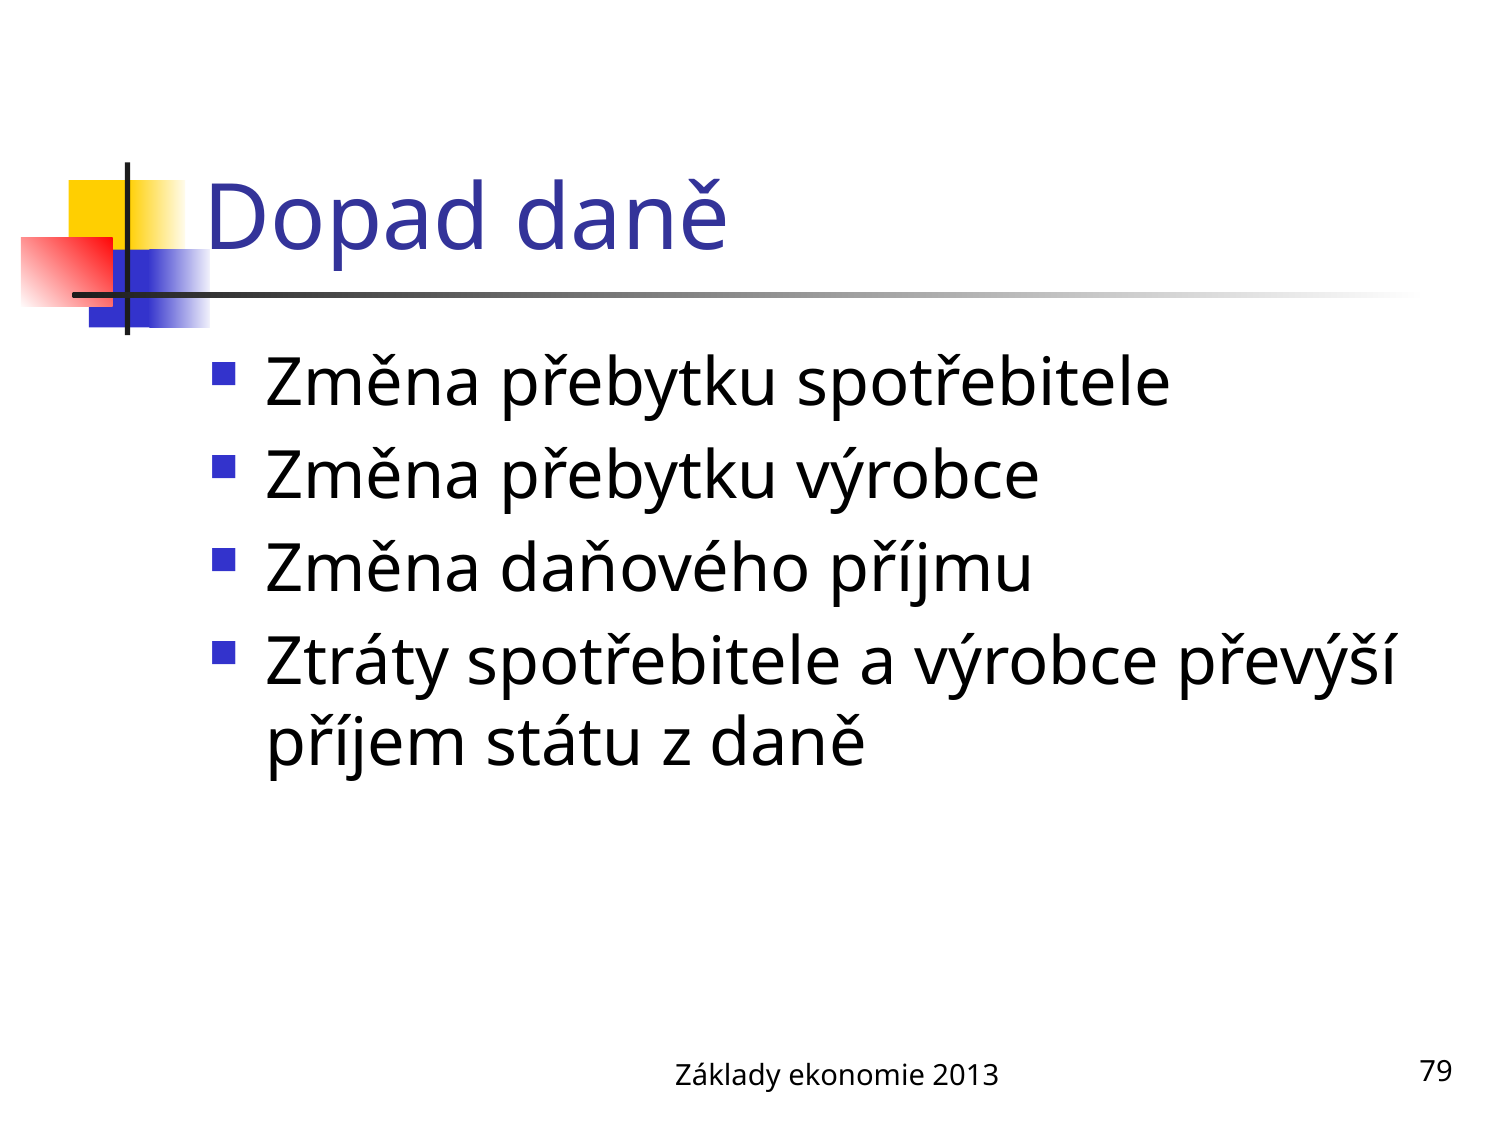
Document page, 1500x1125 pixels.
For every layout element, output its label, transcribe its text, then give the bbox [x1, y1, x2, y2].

list Změna přebytku spotřebitele Změna přebytku výrobce Změna daňového příjmu Ztráty spotřebitele a výrobce převýší příjem státu z daně [193, 331, 1469, 1006]
slide_number 79 [1155, 1024, 1468, 1100]
title Dopad daně [188, 35, 1468, 275]
footer Základy ekonomie 2013 [600, 1024, 1075, 1100]
